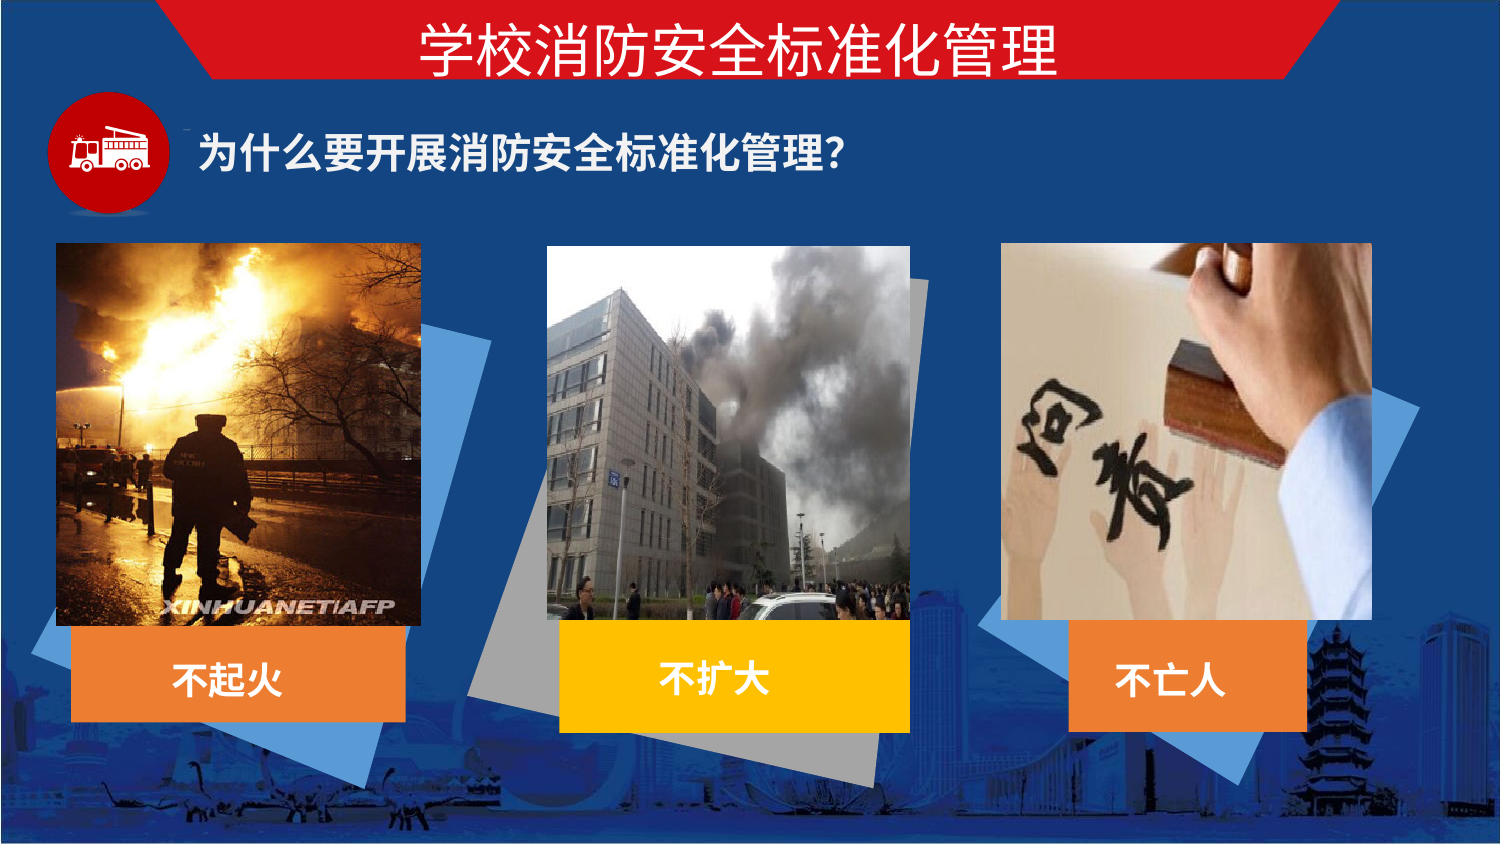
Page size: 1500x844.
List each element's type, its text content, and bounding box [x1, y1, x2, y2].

text_box [406, 626, 411, 643]
text_box [630, 733, 880, 789]
picture [0, 0, 1500, 844]
text_box [1150, 732, 1265, 786]
text_box [1068, 620, 1308, 732]
text_box [31, 607, 71, 670]
text_box 不扩大 [658, 632, 832, 701]
text_box 为什么要开展消防安全标准化管理？ [183, 129, 873, 185]
text_box 不亡人 [1114, 634, 1273, 702]
text_box [1372, 387, 1420, 508]
text_box [467, 468, 559, 717]
text_box 学校消防安全标准化管理 [402, 6, 1074, 92]
text_box [1308, 620, 1318, 641]
text_box [153, 0, 1342, 81]
text_box [71, 626, 406, 723]
text_box [202, 723, 384, 789]
text_box [910, 278, 929, 452]
text_box [559, 620, 910, 733]
text_box 不起火 [171, 634, 285, 702]
text_box [421, 323, 492, 590]
text_box [977, 594, 1068, 682]
